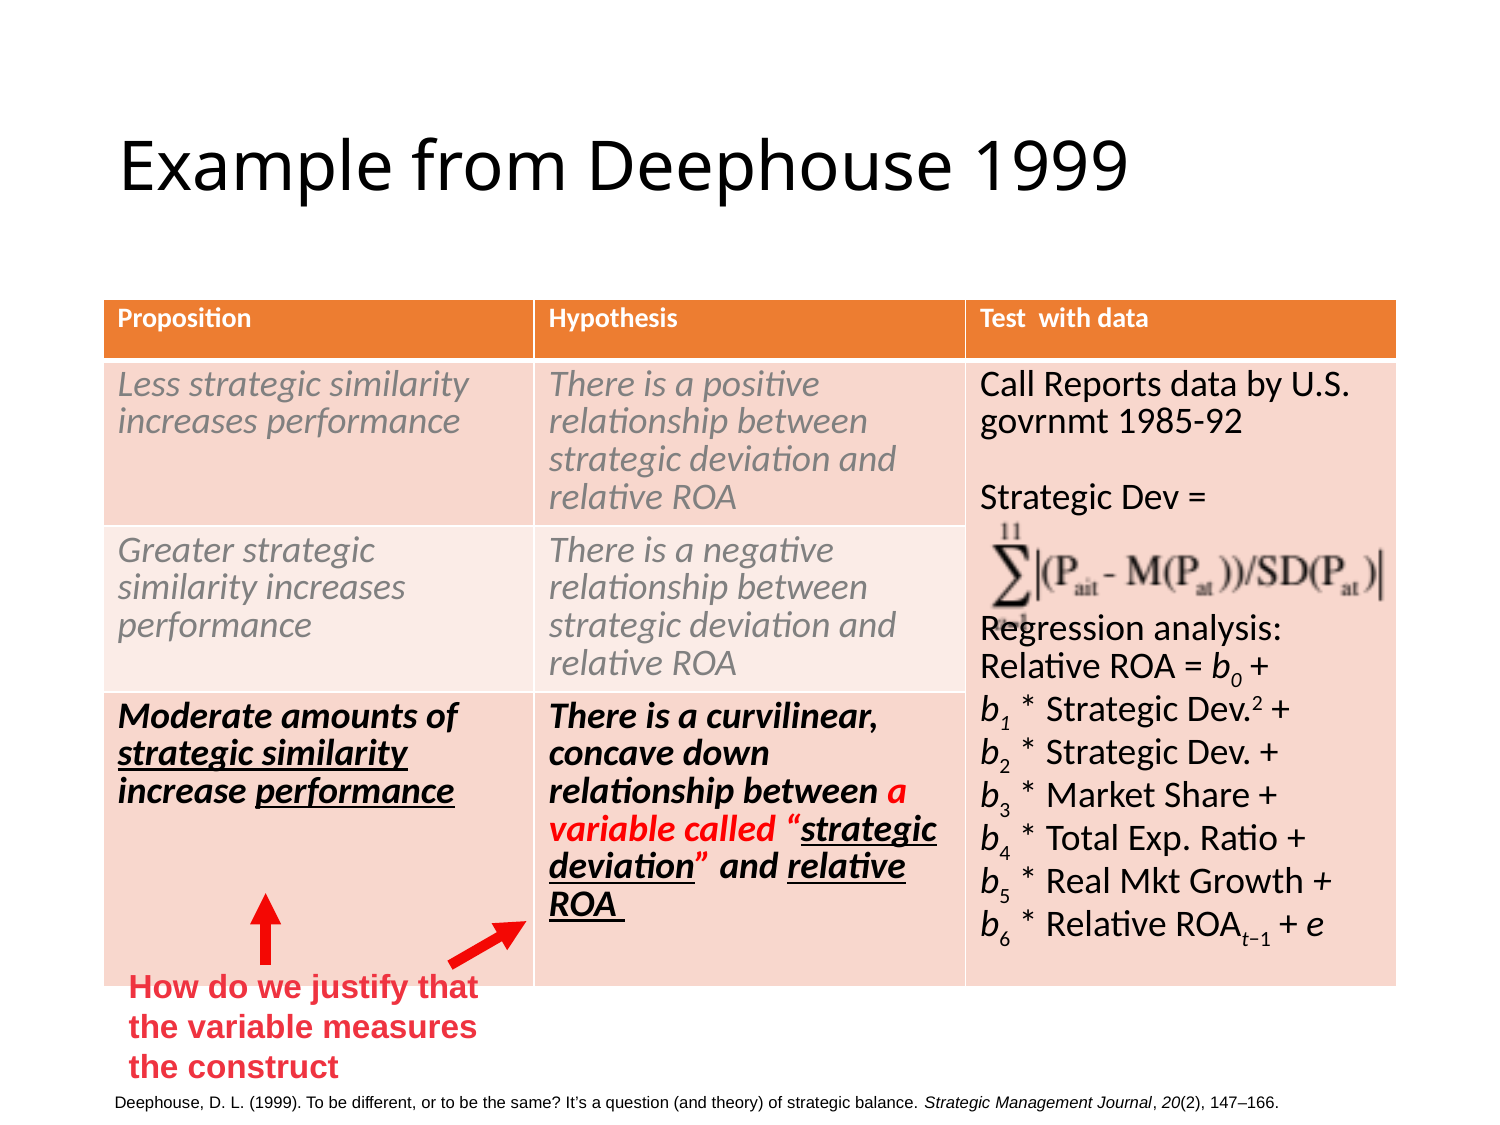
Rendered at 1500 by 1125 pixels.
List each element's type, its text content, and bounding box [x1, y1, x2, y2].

table_cell There is a negative relationship between strategic deviation and relative ROA [535, 527, 965, 691]
table_cell Greater strategic similarity increases performance [104, 527, 533, 691]
table_header Proposition [104, 300, 533, 358]
table_cell Moderate amounts of strategic similarity increase performance [104, 693, 533, 986]
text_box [449, 921, 527, 966]
table_cell There is a curvilinear, concave down relationship between a variable called “strategic deviation” and relative ROA [535, 693, 965, 986]
table_cell Less strategic similarity increases performance [104, 363, 533, 525]
text_box How do we justify that the variable measures the construct [128, 965, 501, 1085]
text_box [986, 511, 1387, 634]
title Example from Deephouse 1999 [103, 59, 1397, 278]
table_header Hypothesis [535, 300, 965, 358]
text_box Deephouse, D. L. (1999). To be different, or to be the same? It’s a question (and theory) of strategic balance. Strategic Management Journal, 20(2), 147–166. [114, 1091, 1387, 1112]
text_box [740, 548, 1201, 637]
table_cell There is a positive relationship between strategic deviation and relative ROA [535, 363, 965, 525]
table_cell Call Reports data by U.S. govrnmt 1985-92 Strategic Dev = Regression analysis: Relative ROA = b0 + b1 * Strategic Dev.2 + b2 * Strategic Dev. + b3 * Market Share + b4 * Total Exp. Ratio + b5 * Real Mkt Growth + b6 * Relative ROAt−1 + e [966, 363, 1396, 986]
table_header Test with data [966, 300, 1396, 358]
